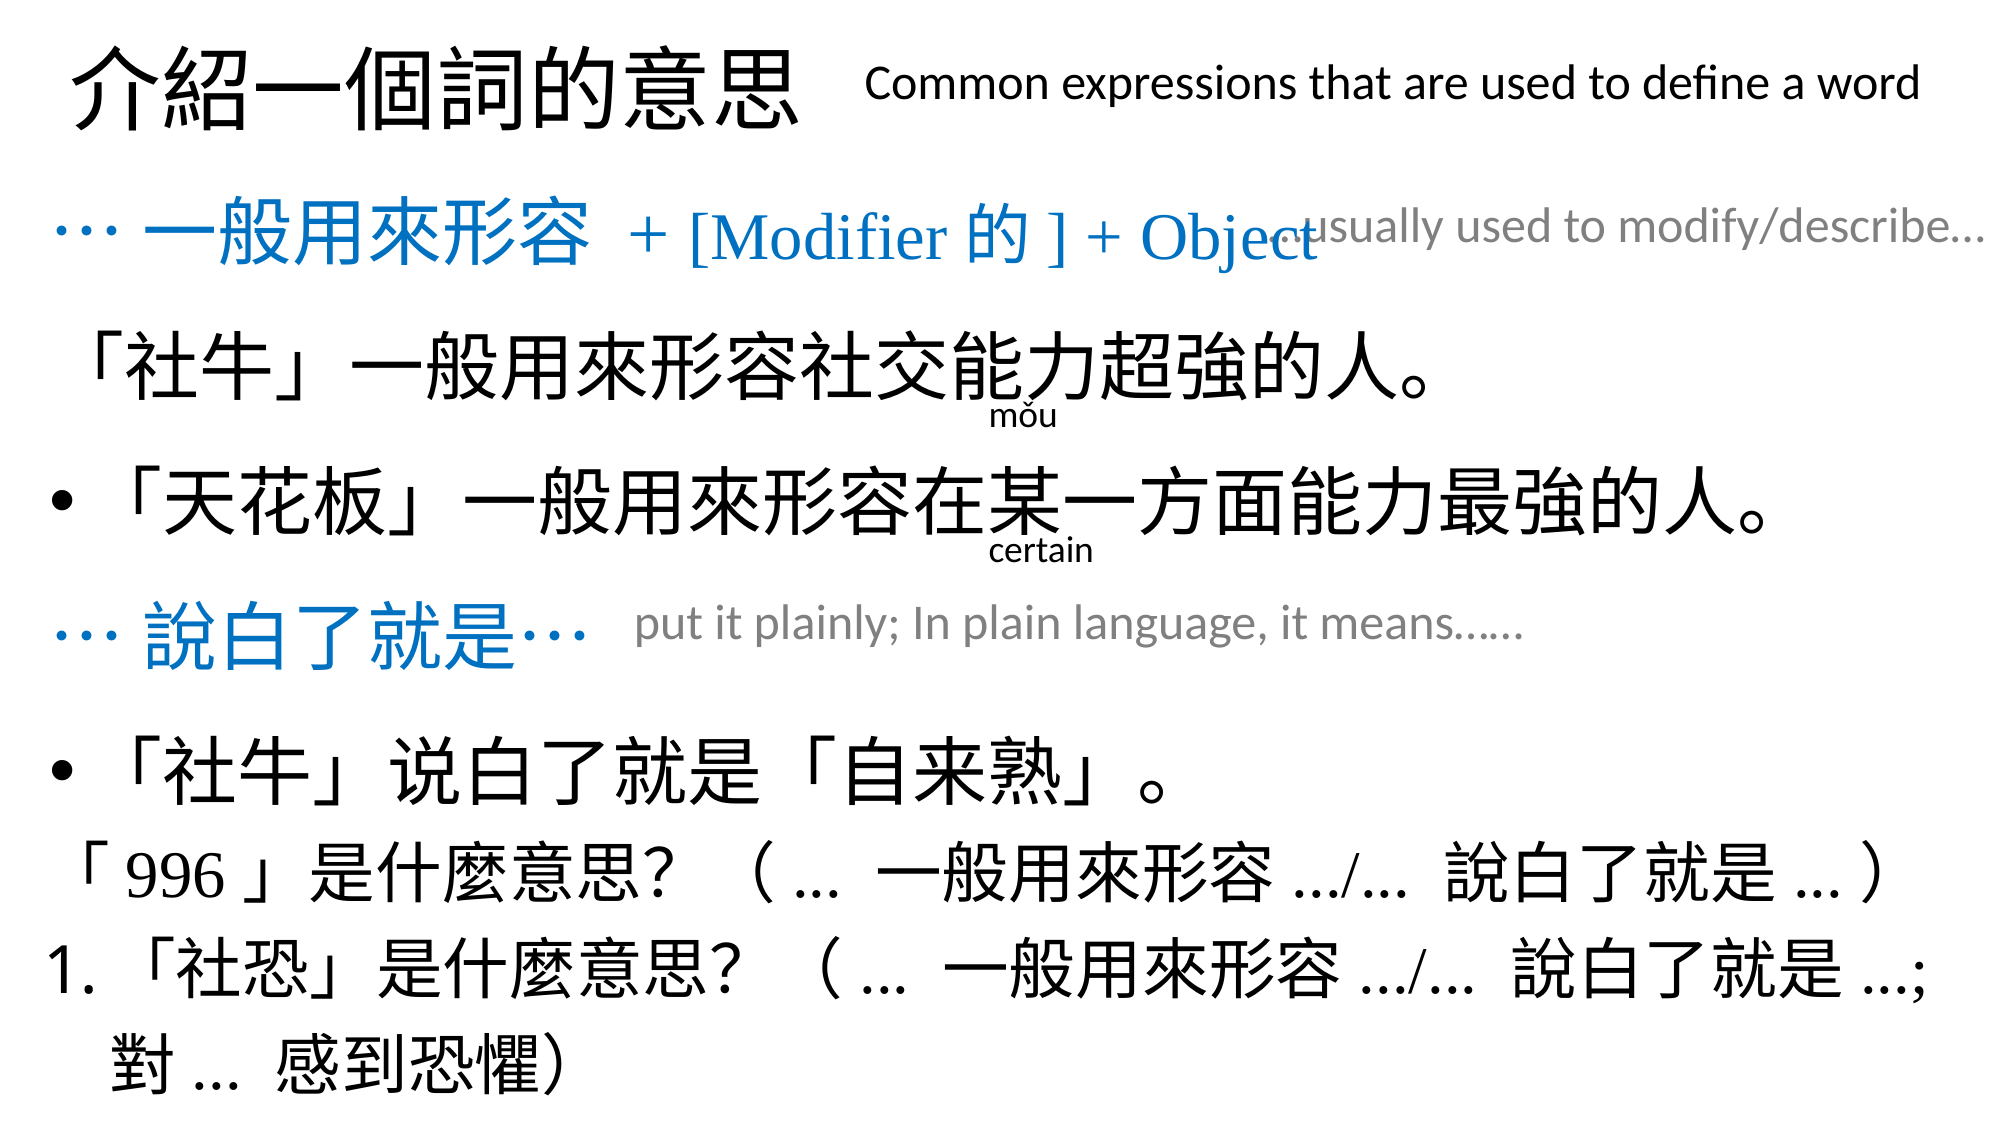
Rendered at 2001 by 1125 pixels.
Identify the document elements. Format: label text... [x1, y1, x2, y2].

list …一般用來形容 + [Modifier的] + Object 「社牛」一般用來形容社交能力超強的人。 「天花板」一般用來形容在某一方面能力最強的人。 …說白了就是… 「社牛」说白了就是「自来熟」。 [34, 132, 1943, 823]
text_box 「996」是什麼意思？（... 一般用來形容.../... 說白了就是...） 「社恐」是什麼意思？（... 一般用來形容.../... 說白了就是...; 對... 感到恐懼） [28, 823, 1972, 1019]
text_box Common expressions that are used to define a word [849, 41, 1937, 117]
text_box put it plainly; In plain language, it means…… [619, 581, 1539, 657]
text_box …usually used to modify/describe… [1943, 185, 2000, 261]
title 介紹一個詞的意思 [54, 21, 1780, 132]
text_box mǒu certain [973, 382, 1110, 578]
list …一般用來形容 + [Modifier的] + Object 「社牛」一般用來形容社交能力超強的人。 「天花板」一般用來形容在某一方面能力最強的人。 …說白了就是… 「社牛」说白了就是「自来熟」。 [34, 1019, 1943, 1093]
